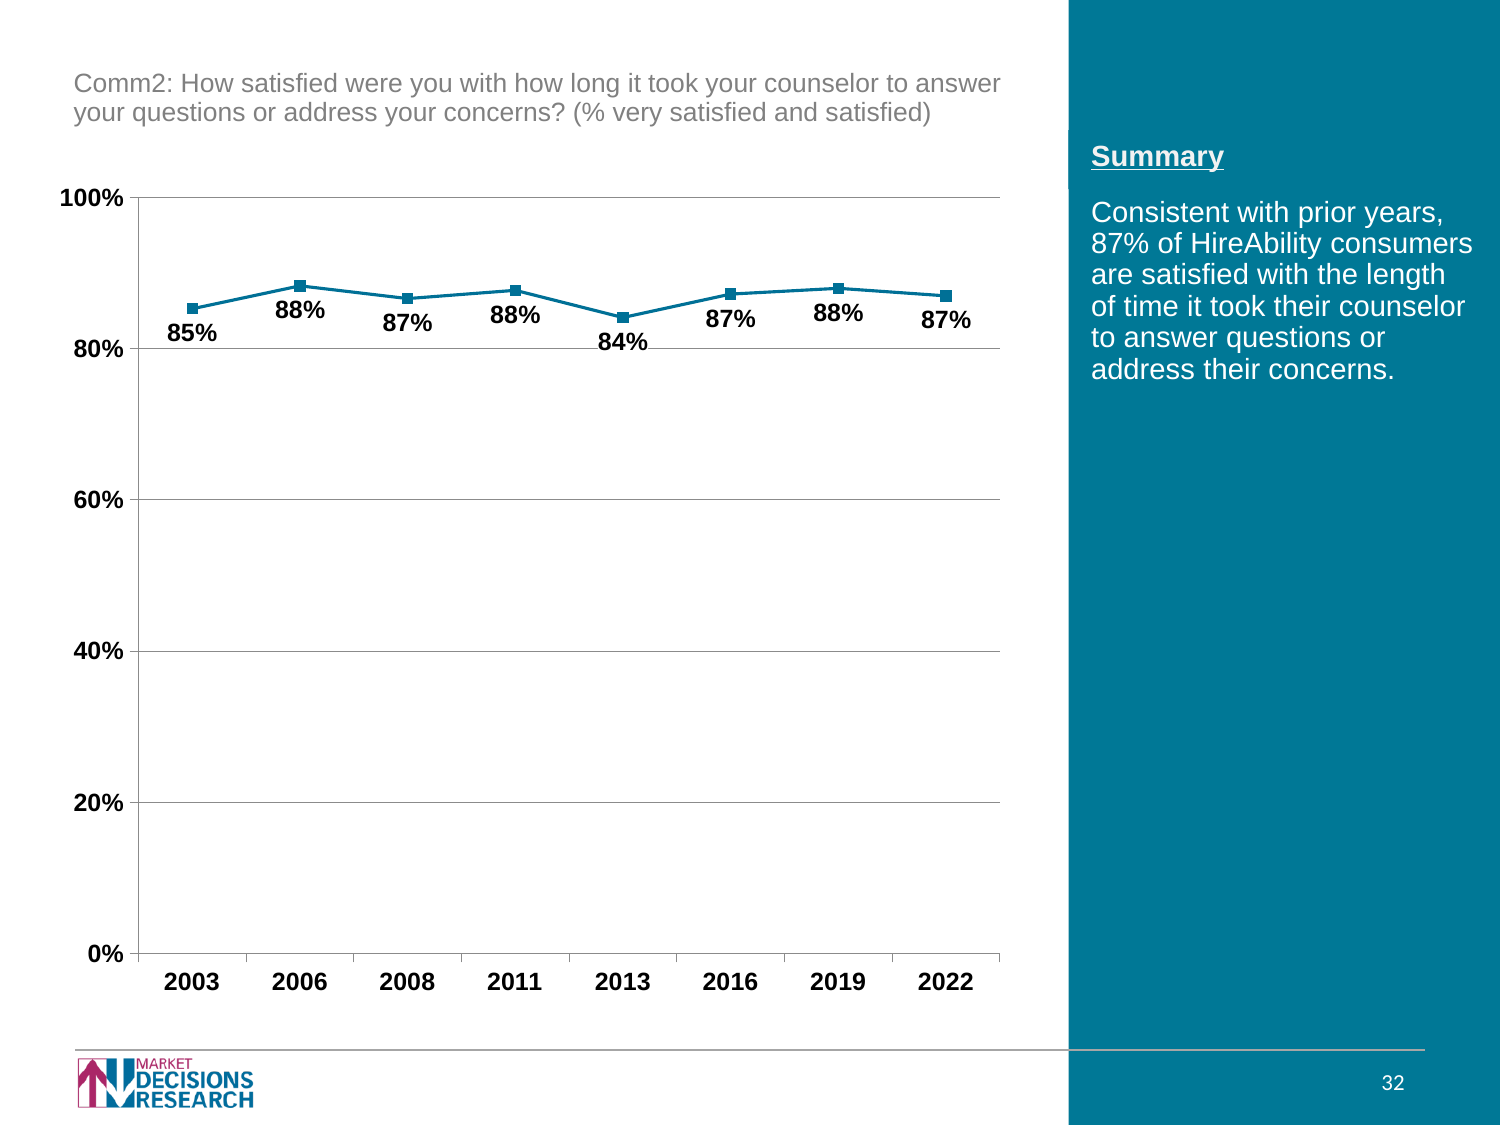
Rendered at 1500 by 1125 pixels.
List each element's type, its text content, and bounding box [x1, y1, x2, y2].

chart [39, 167, 1020, 1012]
list Consistent with prior years, 87% of HireAbility consumers are satisfied with the length of time it took their counselor to answer questions or address their concerns. [1068, 189, 1500, 558]
picture [67, 1049, 263, 1118]
list Comm2: How satisfied were you with how long it took your counselor to answer your questions or address your concerns? (% very satisfied and satisfied) [58, 61, 1020, 162]
